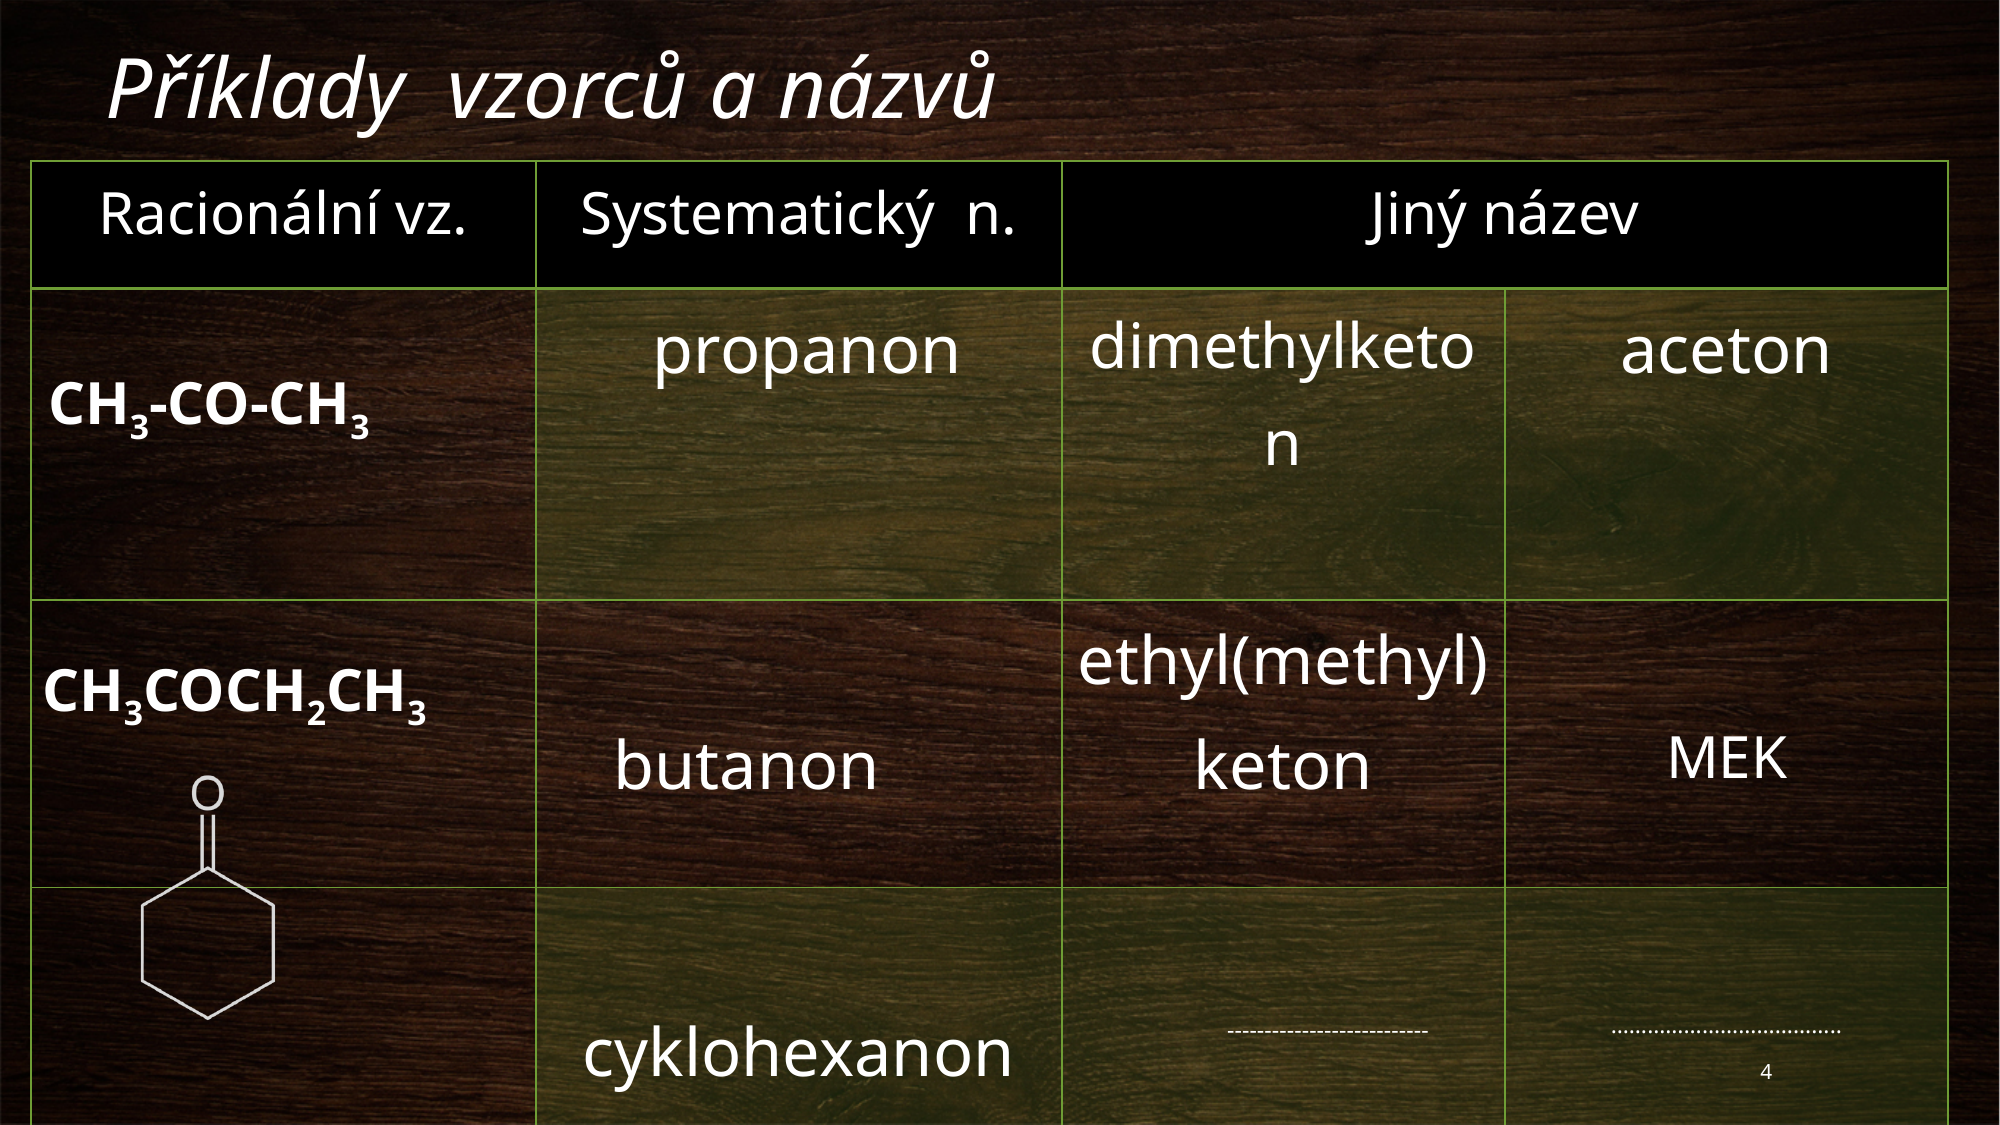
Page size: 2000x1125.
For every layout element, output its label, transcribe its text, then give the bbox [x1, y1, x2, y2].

table_cell MEK [1506, 601, 1947, 887]
picture [128, 762, 287, 1033]
table_cell dimethylketon [1063, 290, 1504, 599]
table_cell propanon [537, 290, 1061, 599]
table_cell cyklohexanon [537, 888, 1061, 1125]
table_cell ……………………………….. [1506, 888, 1947, 1125]
table_cell [32, 888, 535, 1125]
table_header Systematický n. [537, 162, 1061, 287]
table_header Racionální vz. [32, 162, 535, 287]
title Příklady vzorců a názvů [90, 0, 1862, 142]
table_cell CH3-CO-CH3 [32, 290, 535, 599]
table_cell ethyl(methyl) keton [1063, 601, 1504, 887]
table_cell CH3COCH2CH3 [32, 601, 535, 887]
table_cell --------------------------- [1063, 888, 1504, 1125]
picture [0, 0, 2000, 1125]
slide_number 4 [1587, 1050, 1788, 1096]
table_header Jiný název [1063, 162, 1947, 287]
table_cell butanon [537, 601, 1061, 887]
table_cell aceton [1506, 290, 1947, 599]
